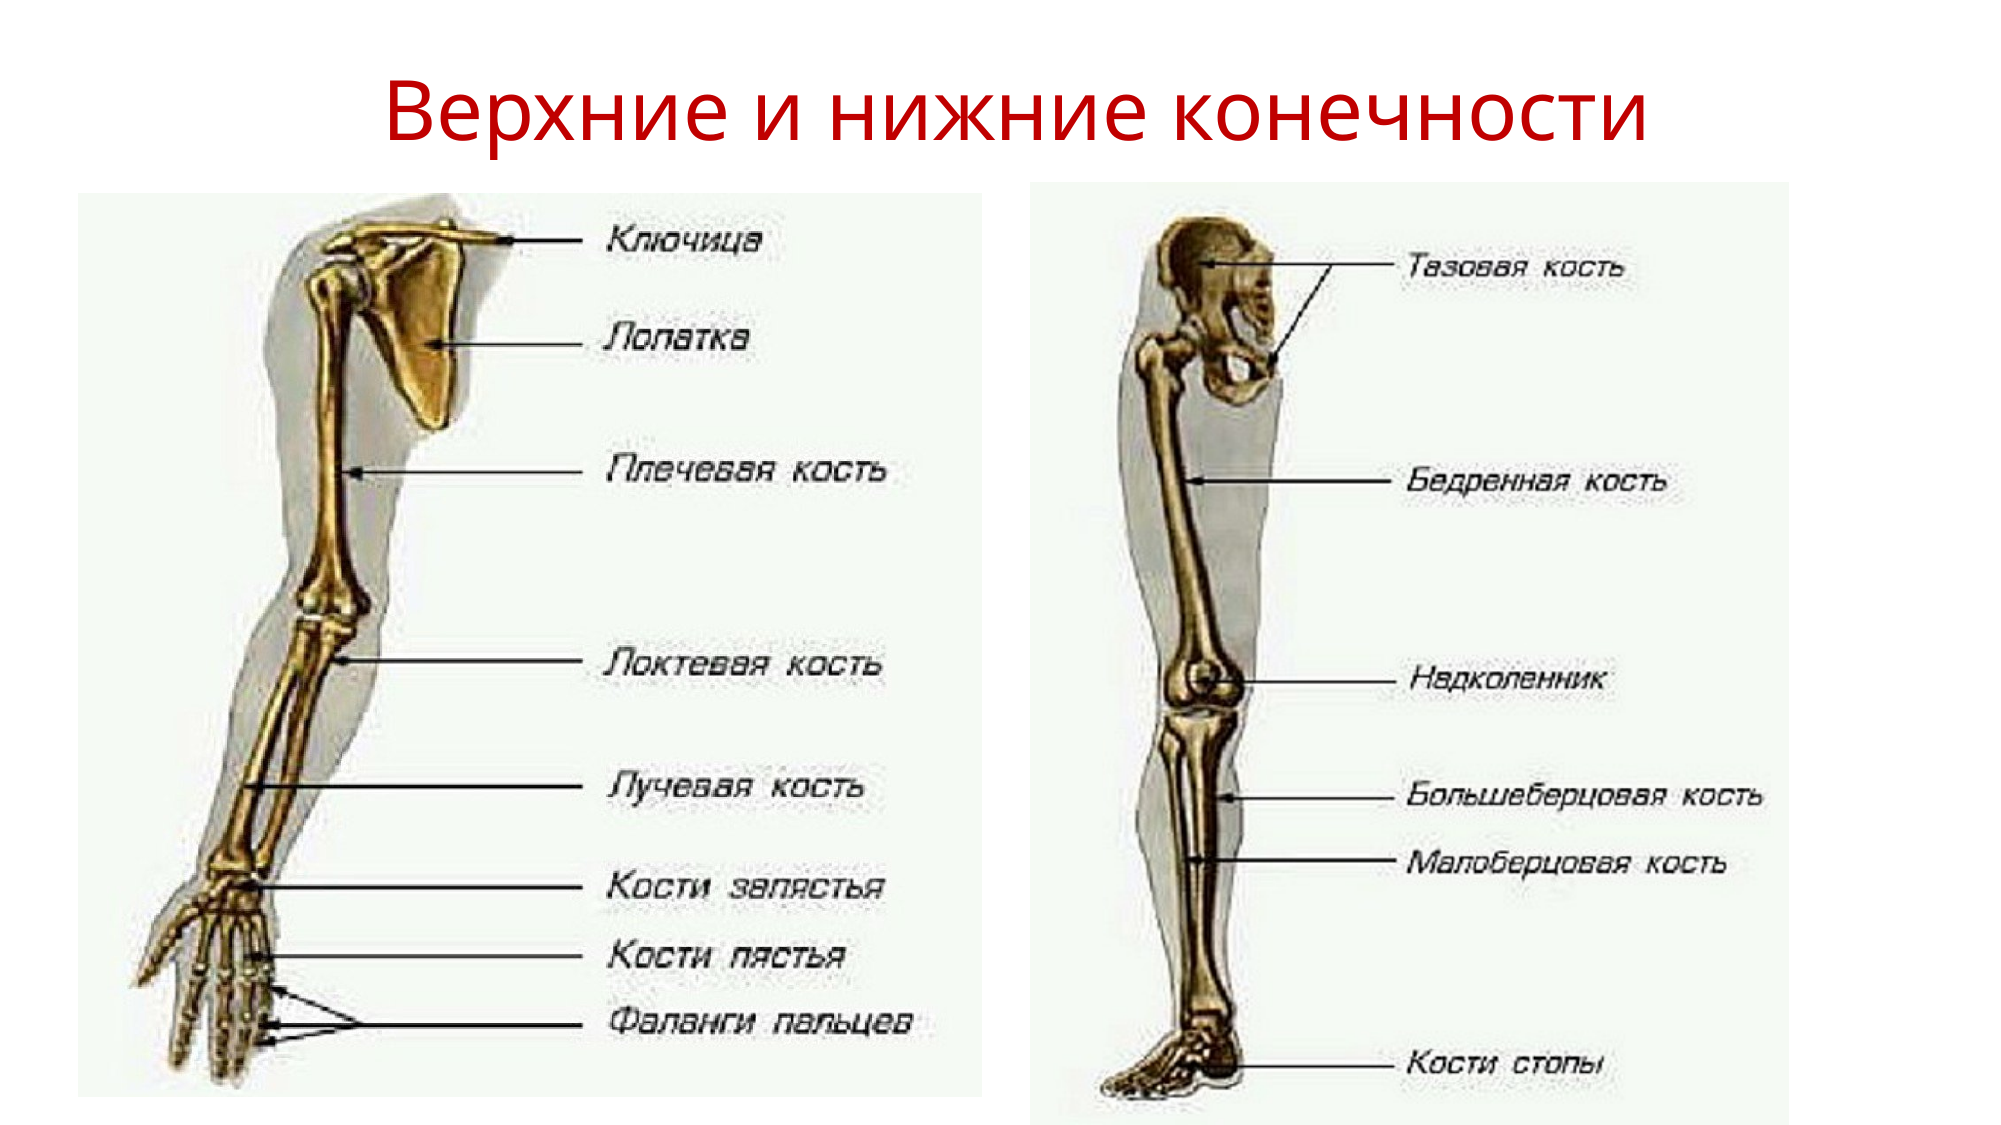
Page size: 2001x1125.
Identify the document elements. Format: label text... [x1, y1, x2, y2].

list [1030, 182, 1789, 1125]
title Верхние и нижние конечности [133, 33, 1859, 194]
picture [77, 193, 982, 1097]
